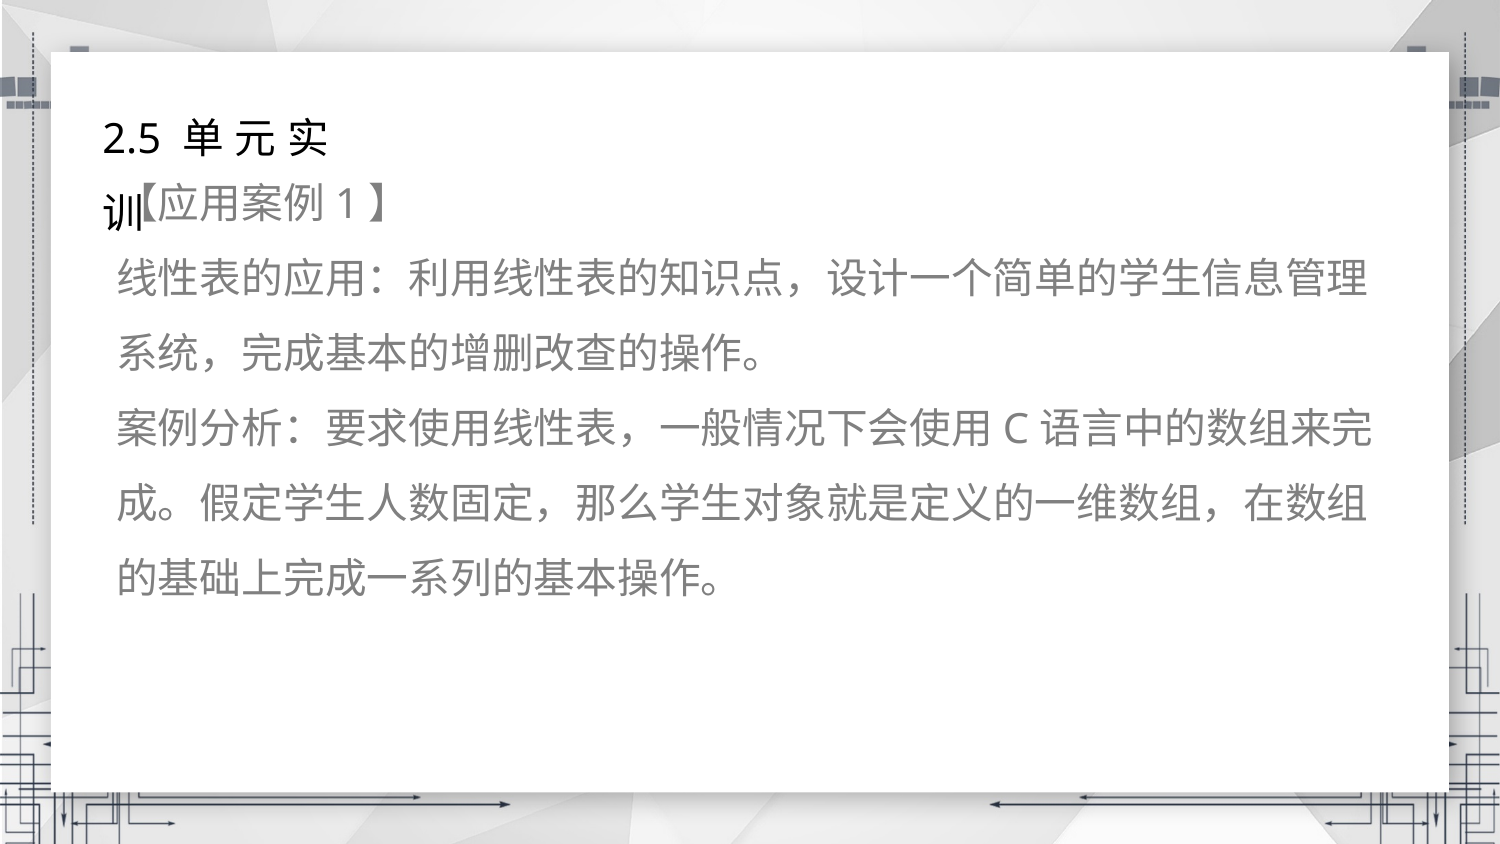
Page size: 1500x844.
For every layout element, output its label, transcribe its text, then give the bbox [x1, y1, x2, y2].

text_box 2.5单元实训 [102, 86, 329, 144]
text_box 【应用案例1】 线性表的应用：利用线性表的知识点，设计一个简单的学生信息管理系统，完成基本的增删改查的操作。 案例分析：要求使用线性表，一般情况下会使用C语言中的数组来完成。假定学生人数固定，那么学生对象就是定义的一维数组，在数组的基础上完成一系列的基本操作。 [101, 144, 1412, 610]
picture [0, 0, 1500, 844]
